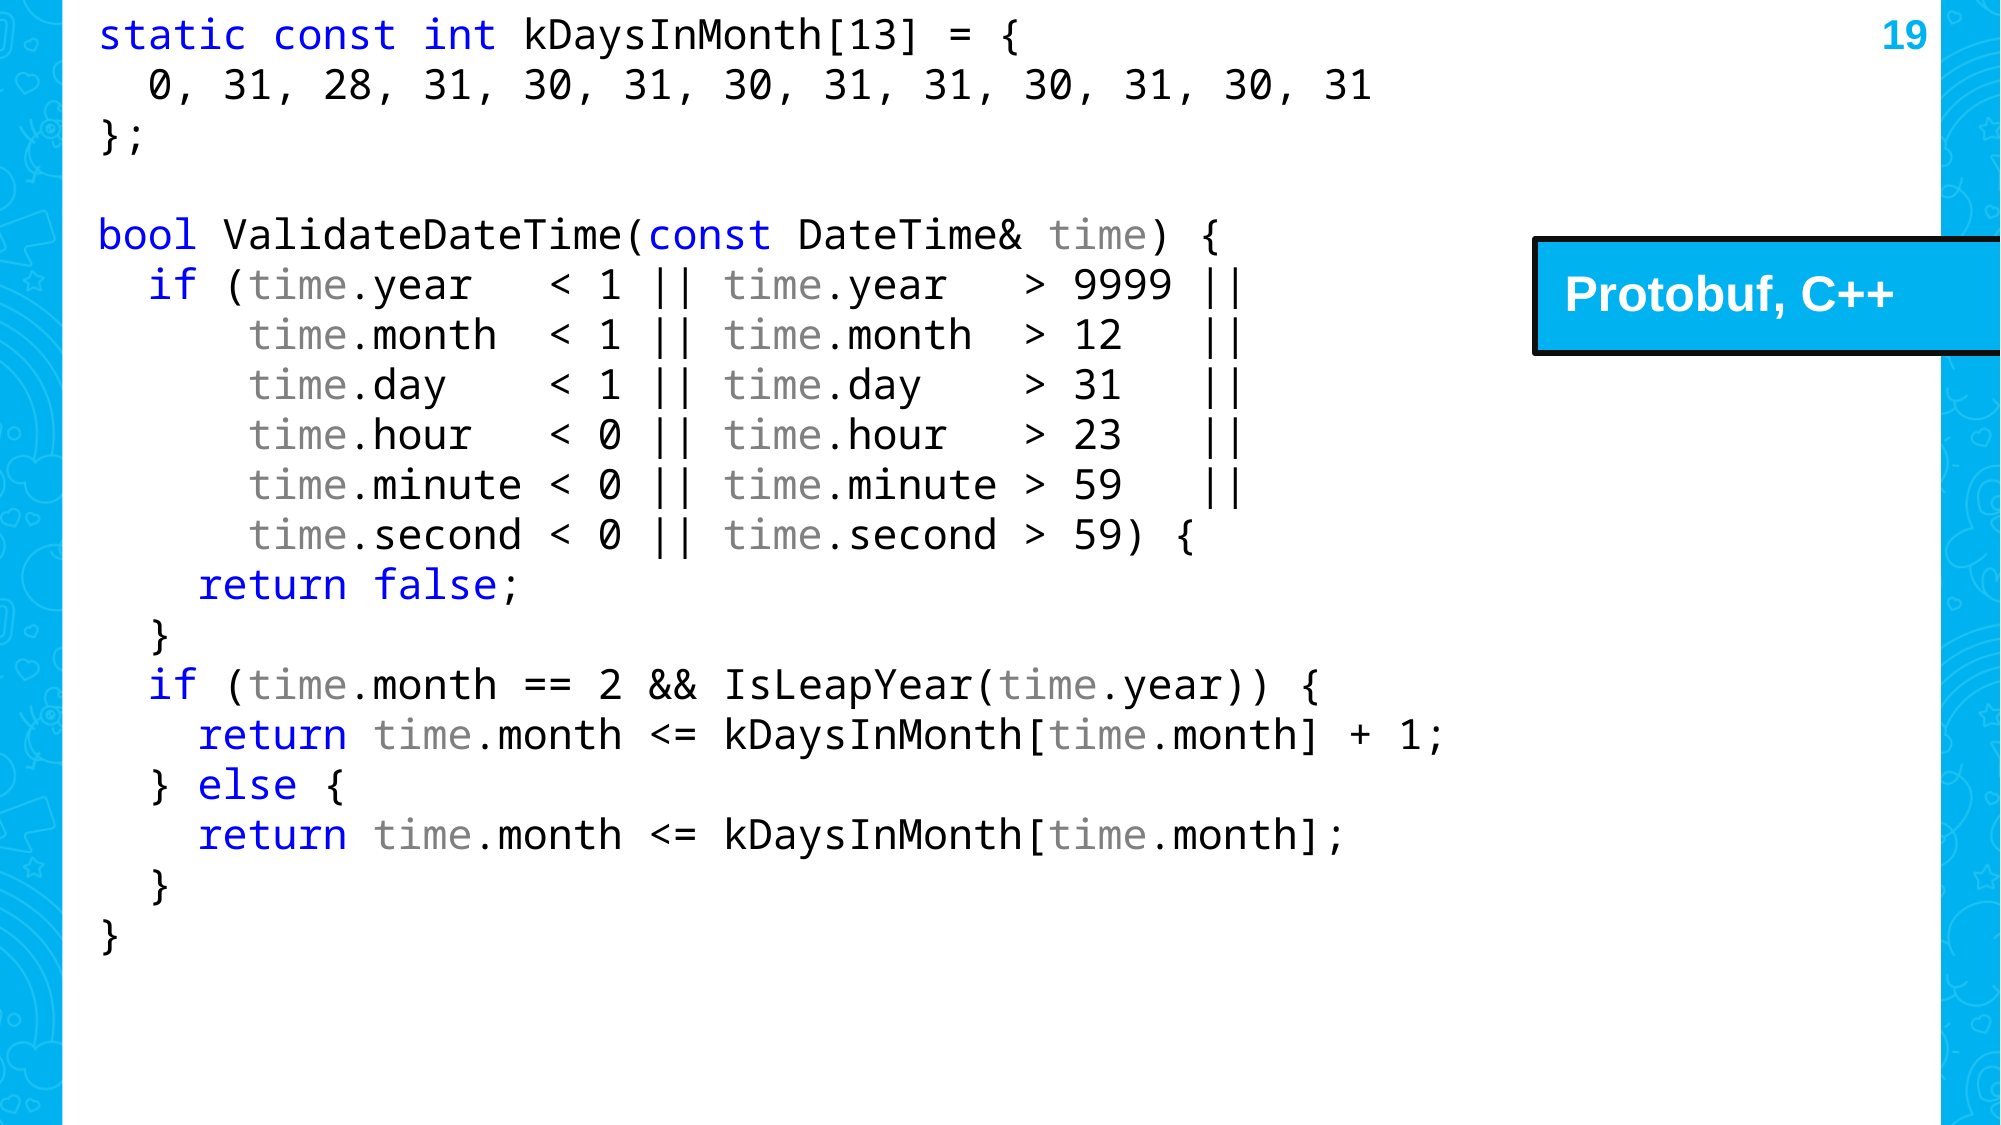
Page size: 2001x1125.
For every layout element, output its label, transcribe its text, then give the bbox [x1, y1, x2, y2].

list static const int kDaysInMonth[13] = { 0, 31, 28, 31, 30, 31, 30, 31, 31, 30, 31, 30, 31 }; bool ValidateDateTime(const DateTime& time) { if (time.year < 1 || time.year > 9999 || time.month < 1 || time.month > 12 || time.day < 1 || time.day > 31 || time.hour < 0 || time.hour > 23 || time.minute < 0 || time.minute > 59 || time.second < 0 || time.second > 59) { return false; } if (time.month == 2 && IsLeapYear(time.year)) { return time.month <= kDaysInMonth[time.month] + 1; } else { return time.month <= kDaysInMonth[time.month]; } } [82, 0, 1917, 1083]
list Protobuf, C++ [1532, 236, 2000, 356]
text_box 19 [1858, 0, 1952, 65]
